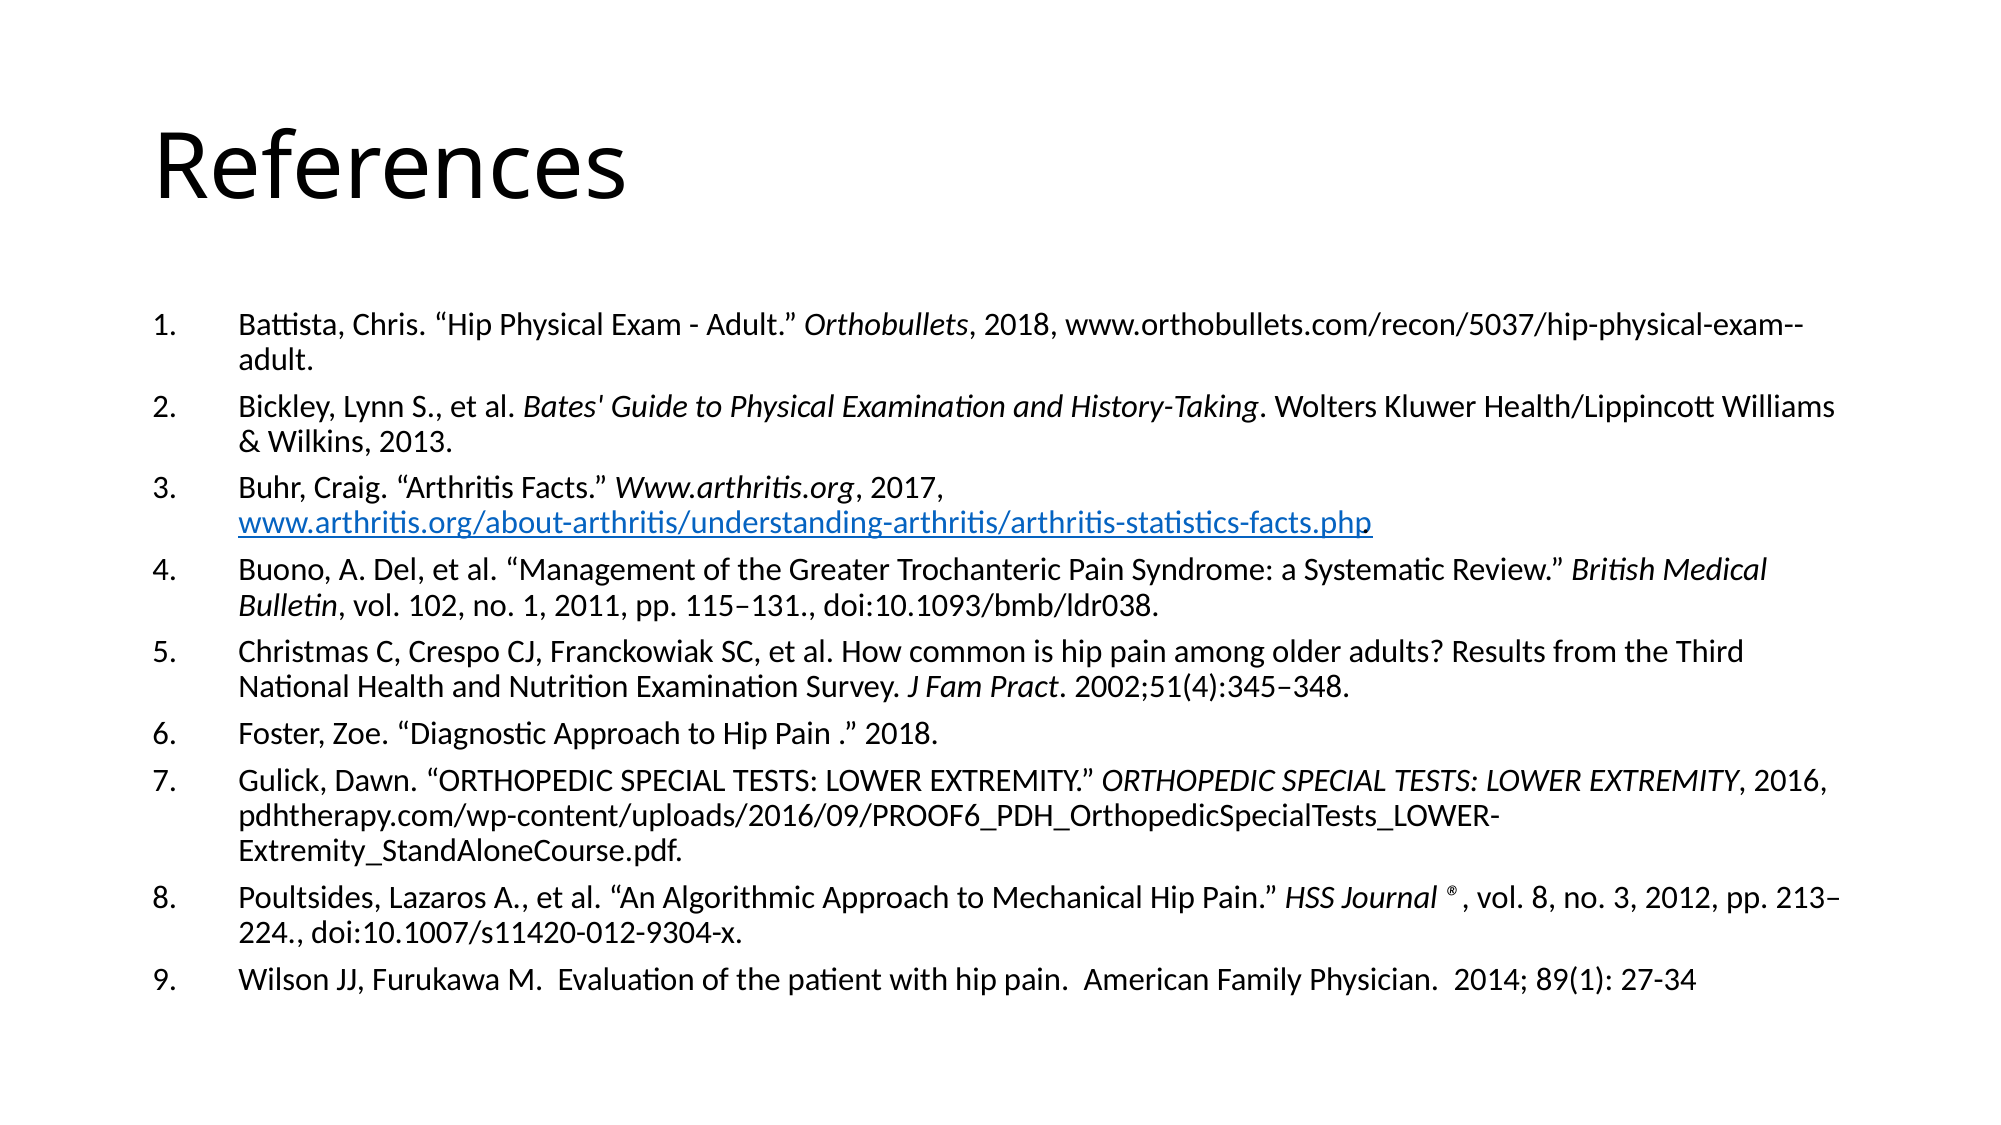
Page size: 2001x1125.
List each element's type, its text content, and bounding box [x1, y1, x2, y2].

title References [137, 59, 1863, 278]
list Battista, Chris. “Hip Physical Exam - Adult.” Orthobullets, 2018, www.orthobullets.com/recon/5037/hip-physical-exam--adult. Bickley, Lynn S., et al. Bates' Guide to Physical Examination and History-Taking. Wolters Kluwer Health/Lippincott Williams & Wilkins, 2013. Buhr, Craig. “Arthritis Facts.” Www.arthritis.org, 2017, www.arthritis.org/about-arthritis/understanding-arthritis/arthritis-statistics-facts.php. Buono, A. Del, et al. “Management of the Greater Trochanteric Pain Syndrome: a Systematic Review.” British Medical Bulletin, vol. 102, no. 1, 2011, pp. 115–131., doi:10.1093/bmb/ldr038. Christmas C, Crespo CJ, Franckowiak SC, et al. How common is hip pain among older adults? Results from the Third National Health and Nutrition Examination Survey. J Fam Pract. 2002;51(4):345–348. Foster, Zoe. “Diagnostic Approach to Hip Pain .” 2018. Gulick, Dawn. “ORTHOPEDIC SPECIAL TESTS: LOWER EXTREMITY.” ORTHOPEDIC SPECIAL TESTS: LOWER EXTREMITY, 2016, pdhtherapy.com/wp-content/uploads/2016/09/PROOF6_PDH_OrthopedicSpecialTests_LOWER-Extremity_StandAloneCourse.pdf. Poultsides, Lazaros A., et al. “An Algorithmic Approach to Mechanical Hip Pain.” HSS Journal ®, vol. 8, no. 3, 2012, pp. 213–224., doi:10.1007/s11420-012-9304-x. Wilson JJ, Furukawa M. Evaluation of the patient with hip pain. American Family Physician. 2014; 89(1): 27-34 [137, 299, 1863, 1014]
